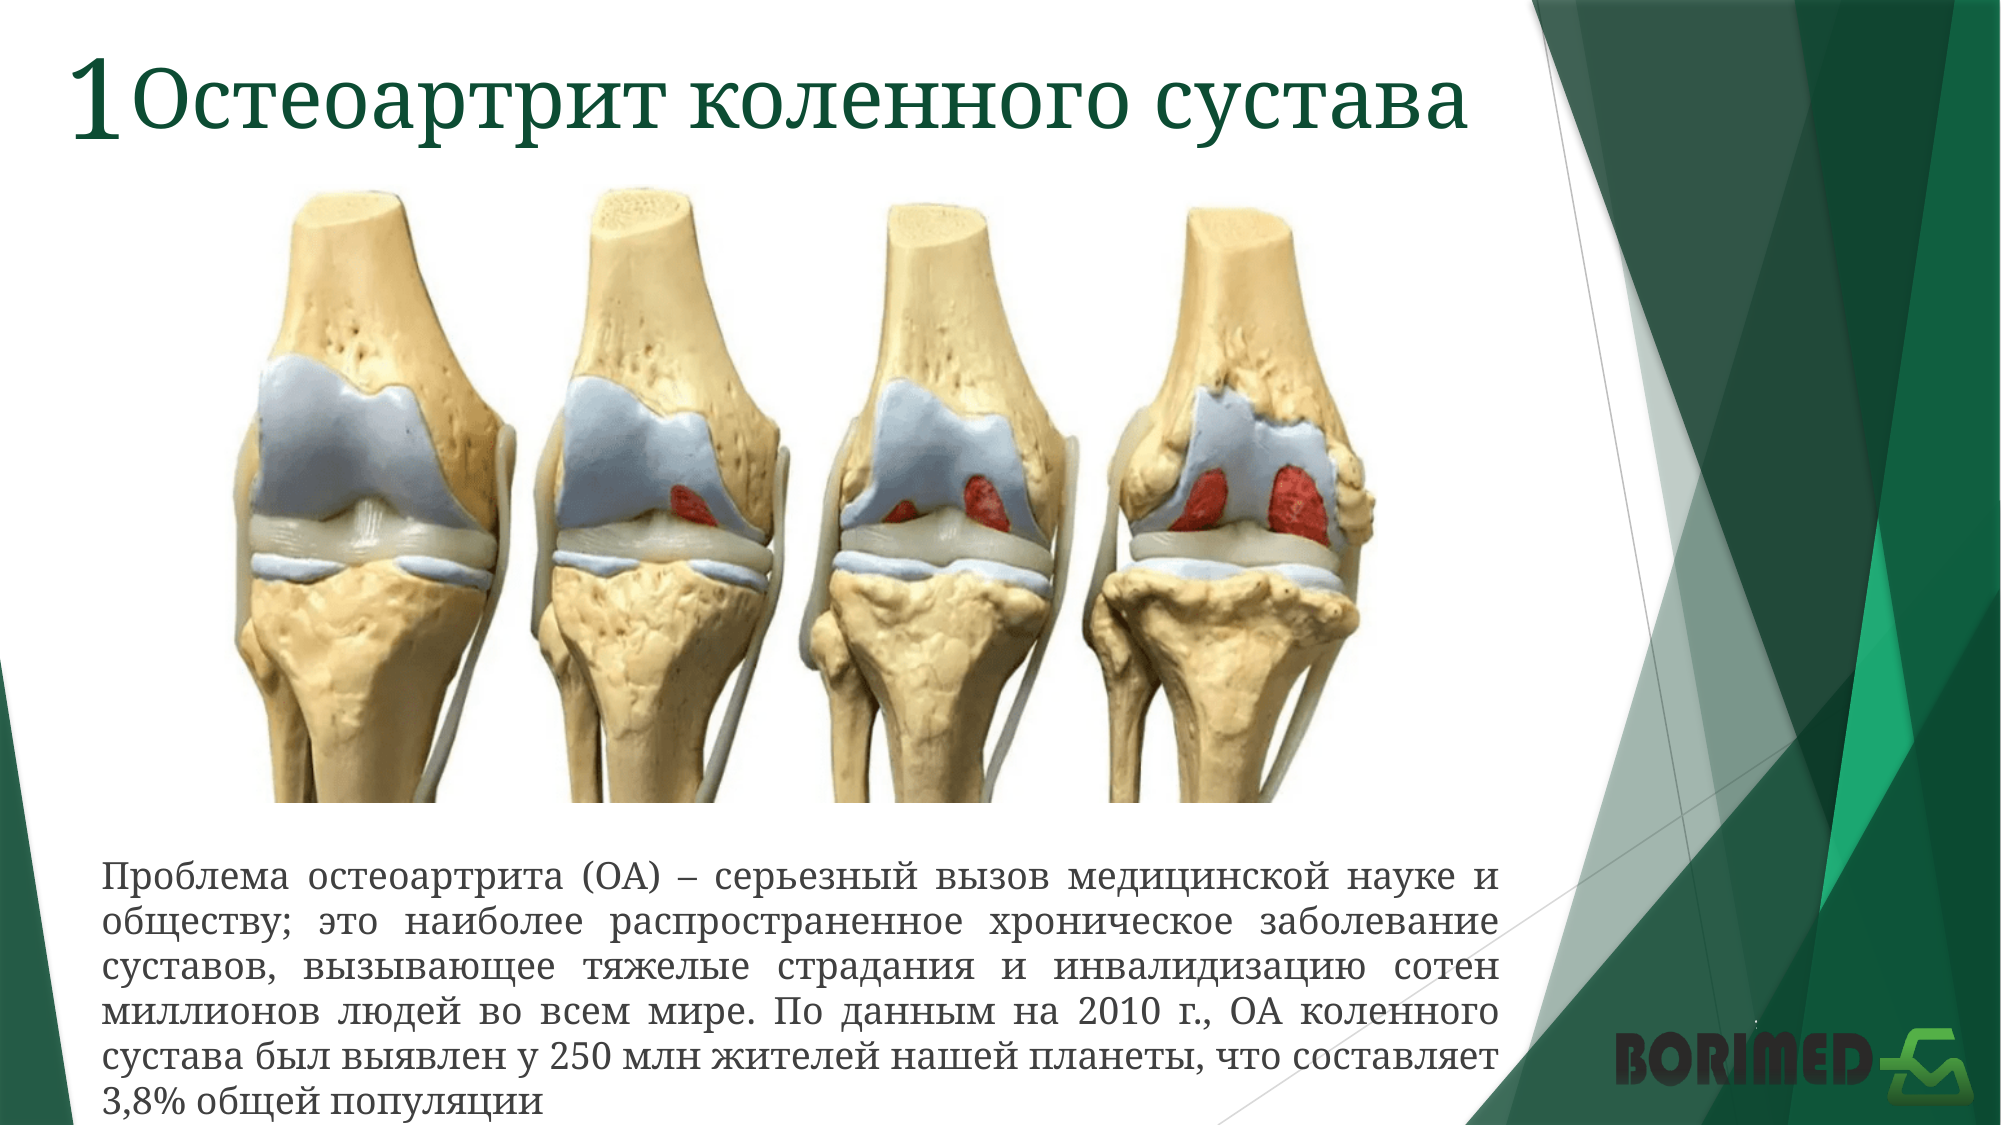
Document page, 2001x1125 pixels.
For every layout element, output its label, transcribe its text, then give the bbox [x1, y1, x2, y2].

picture [1616, 1019, 1975, 1107]
list Проблема остеоартрита (ОА) – серьезный вызов медицинской науке и обществу; это наиболее распространенное хроническое заболевание суставов, вызывающее тяжелые страдания и инвалидизацию сотен миллионов людей во всем мире. По данным на 2010 г., ОА коленного сустава был выявлен у 250 млн жителей нашей планеты, что составляет 3,8% общей популяции [86, 844, 1516, 1125]
text_box 1 [0, 19, 194, 170]
picture [223, 183, 1379, 804]
text_box Остеоартрит коленного сустава [194, 37, 1487, 153]
